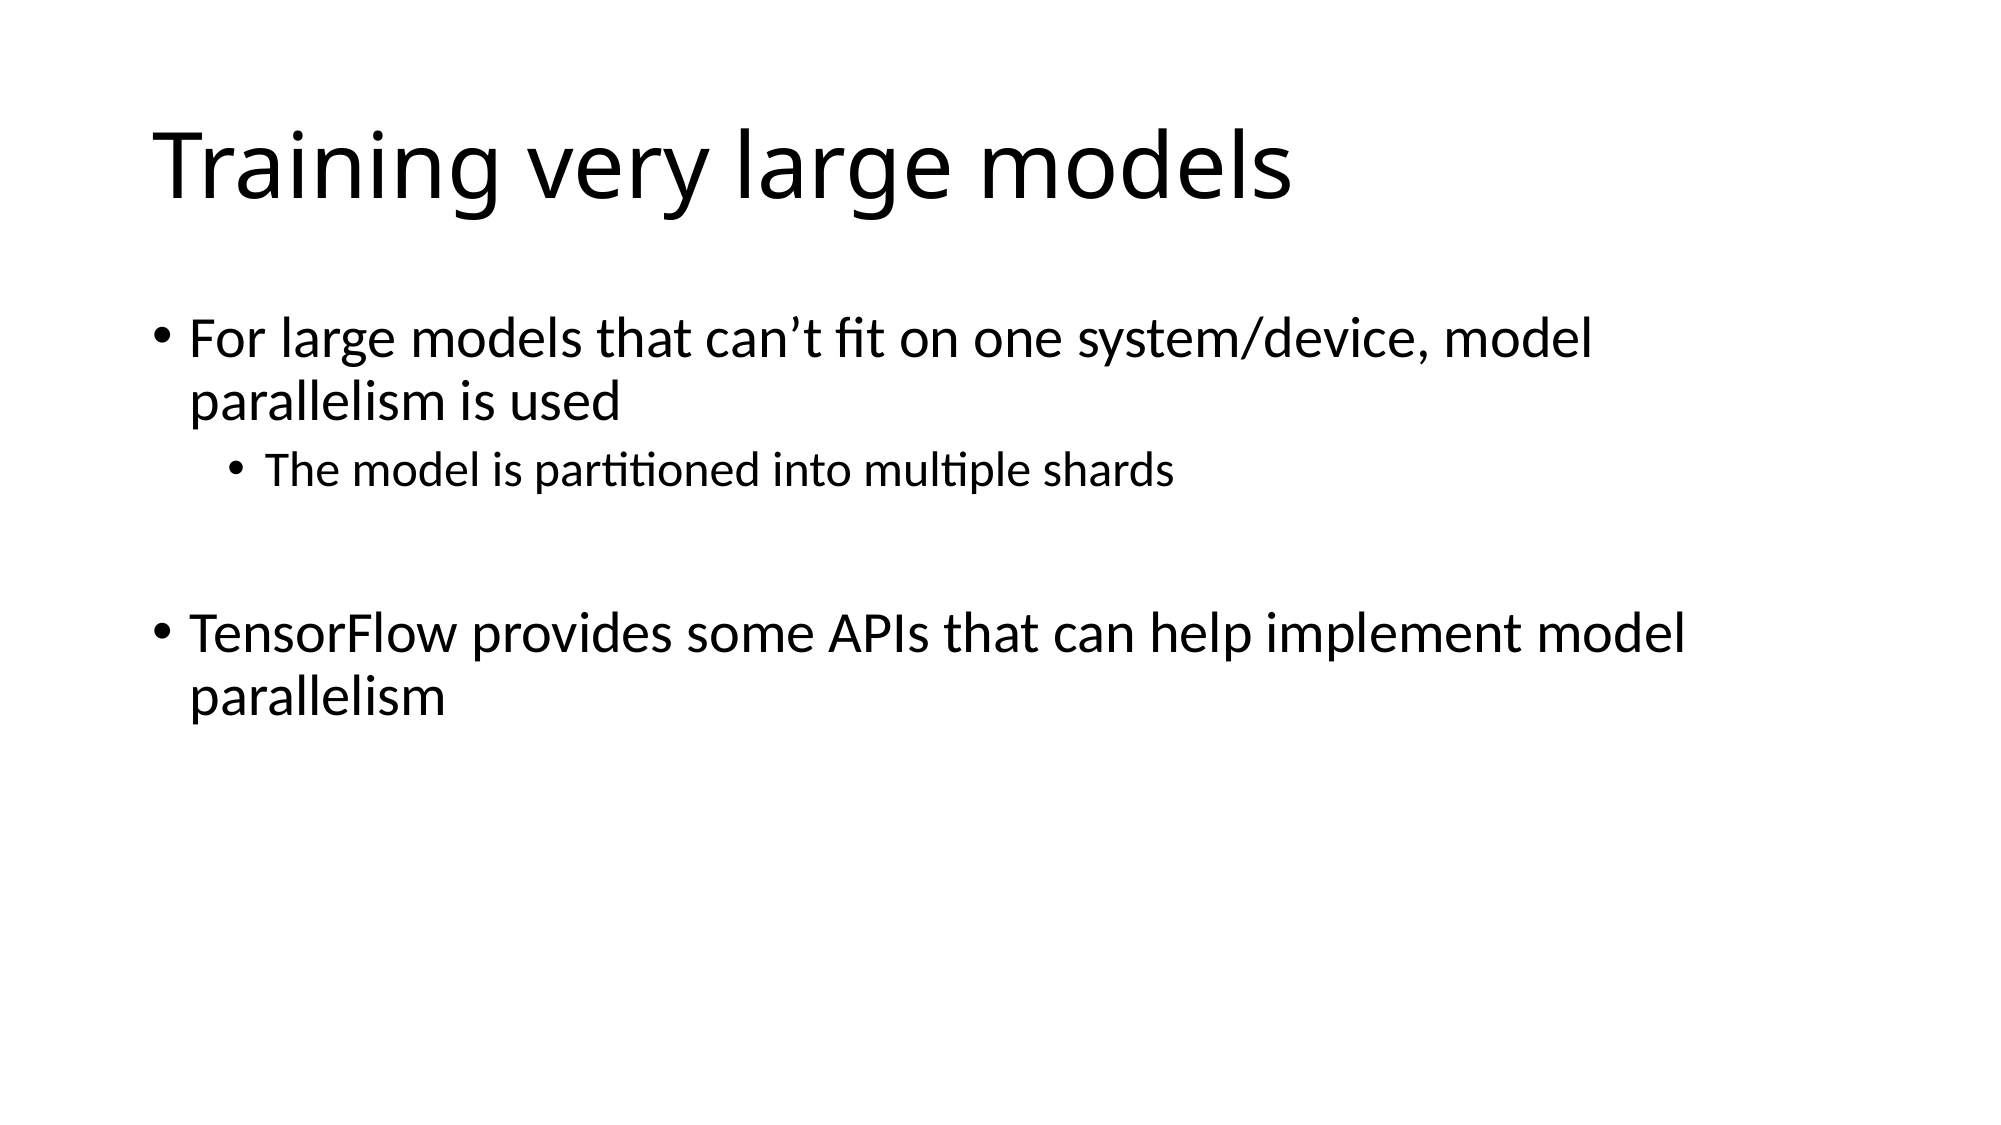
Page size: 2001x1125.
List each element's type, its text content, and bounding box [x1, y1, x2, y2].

title Training very large models [137, 59, 1863, 278]
list For large models that can’t fit on one system/device, model parallelism is used The model is partitioned into multiple shards TensorFlow provides some APIs that can help implement model parallelism [137, 299, 1863, 1014]
